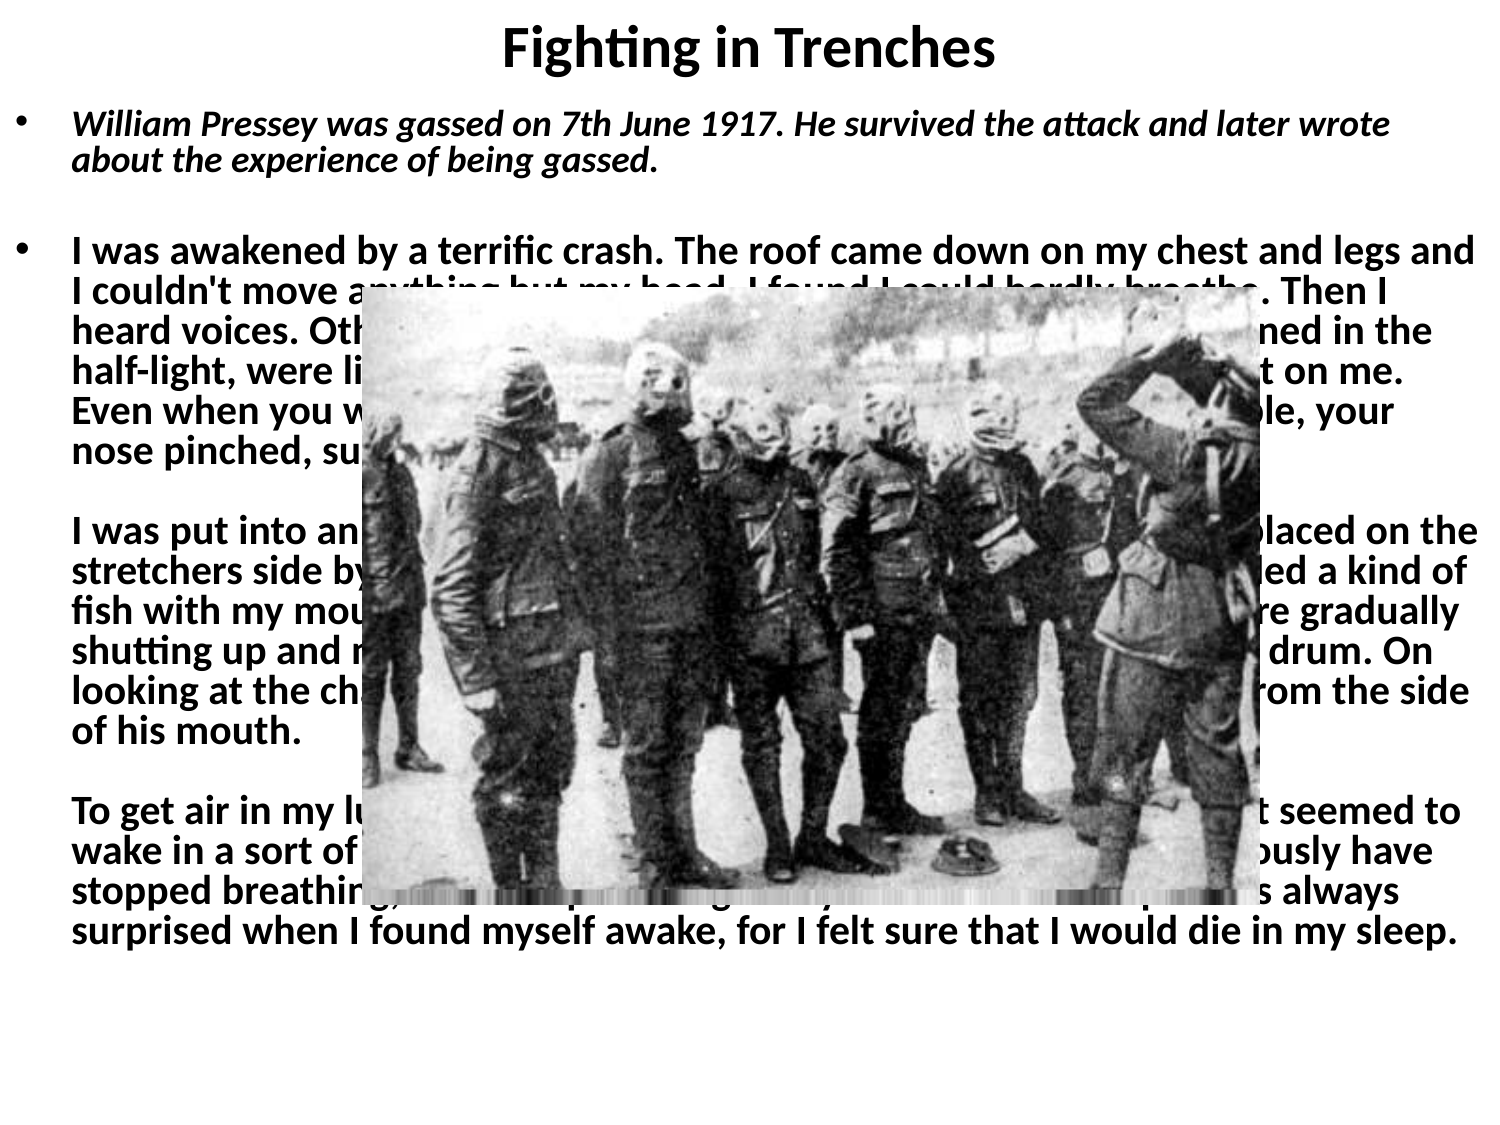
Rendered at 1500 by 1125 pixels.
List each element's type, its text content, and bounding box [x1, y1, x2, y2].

list William Pressey was gassed on 7th June 1917. He survived the attack and later wrote about the experience of being gassed. I was awakened by a terrific crash. The roof came down on my chest and legs and I couldn't move anything but my head. I found I could hardly breathe. Then I heard voices. Other fellows with gas helmets on, looking very frightened in the half-light, were lifting timber off me and one was forcing a gas helmet on me. Even when you were all right, to wear a gas helmet was uncomfortable, your nose pinched, sucking air through a canister of chemicals. I was put into an ambulance and taken to the base, where we were placed on the stretchers side by side on the floor of a marquee. I suppose I resembled a kind of fish with my mouth open gasping for air. It seemed as if my lungs were gradually shutting up and my heart pounded away in my ears like the beat of a drum. On looking at the chap next to me I felt sick, for green stuff was oozing from the side of his mouth. To get air in my lungs was real agony. I dozed off for short periods but seemed to wake in a sort of panic. To ease the pain in my chest I may subconsciously have stopped breathing, until the pounding of my heart woke me up. I was always surprised when I found myself awake, for I felt sure that I would die in my sleep. [0, 99, 1500, 1125]
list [362, 287, 1260, 905]
title Fighting in Trenches [74, 0, 1426, 88]
